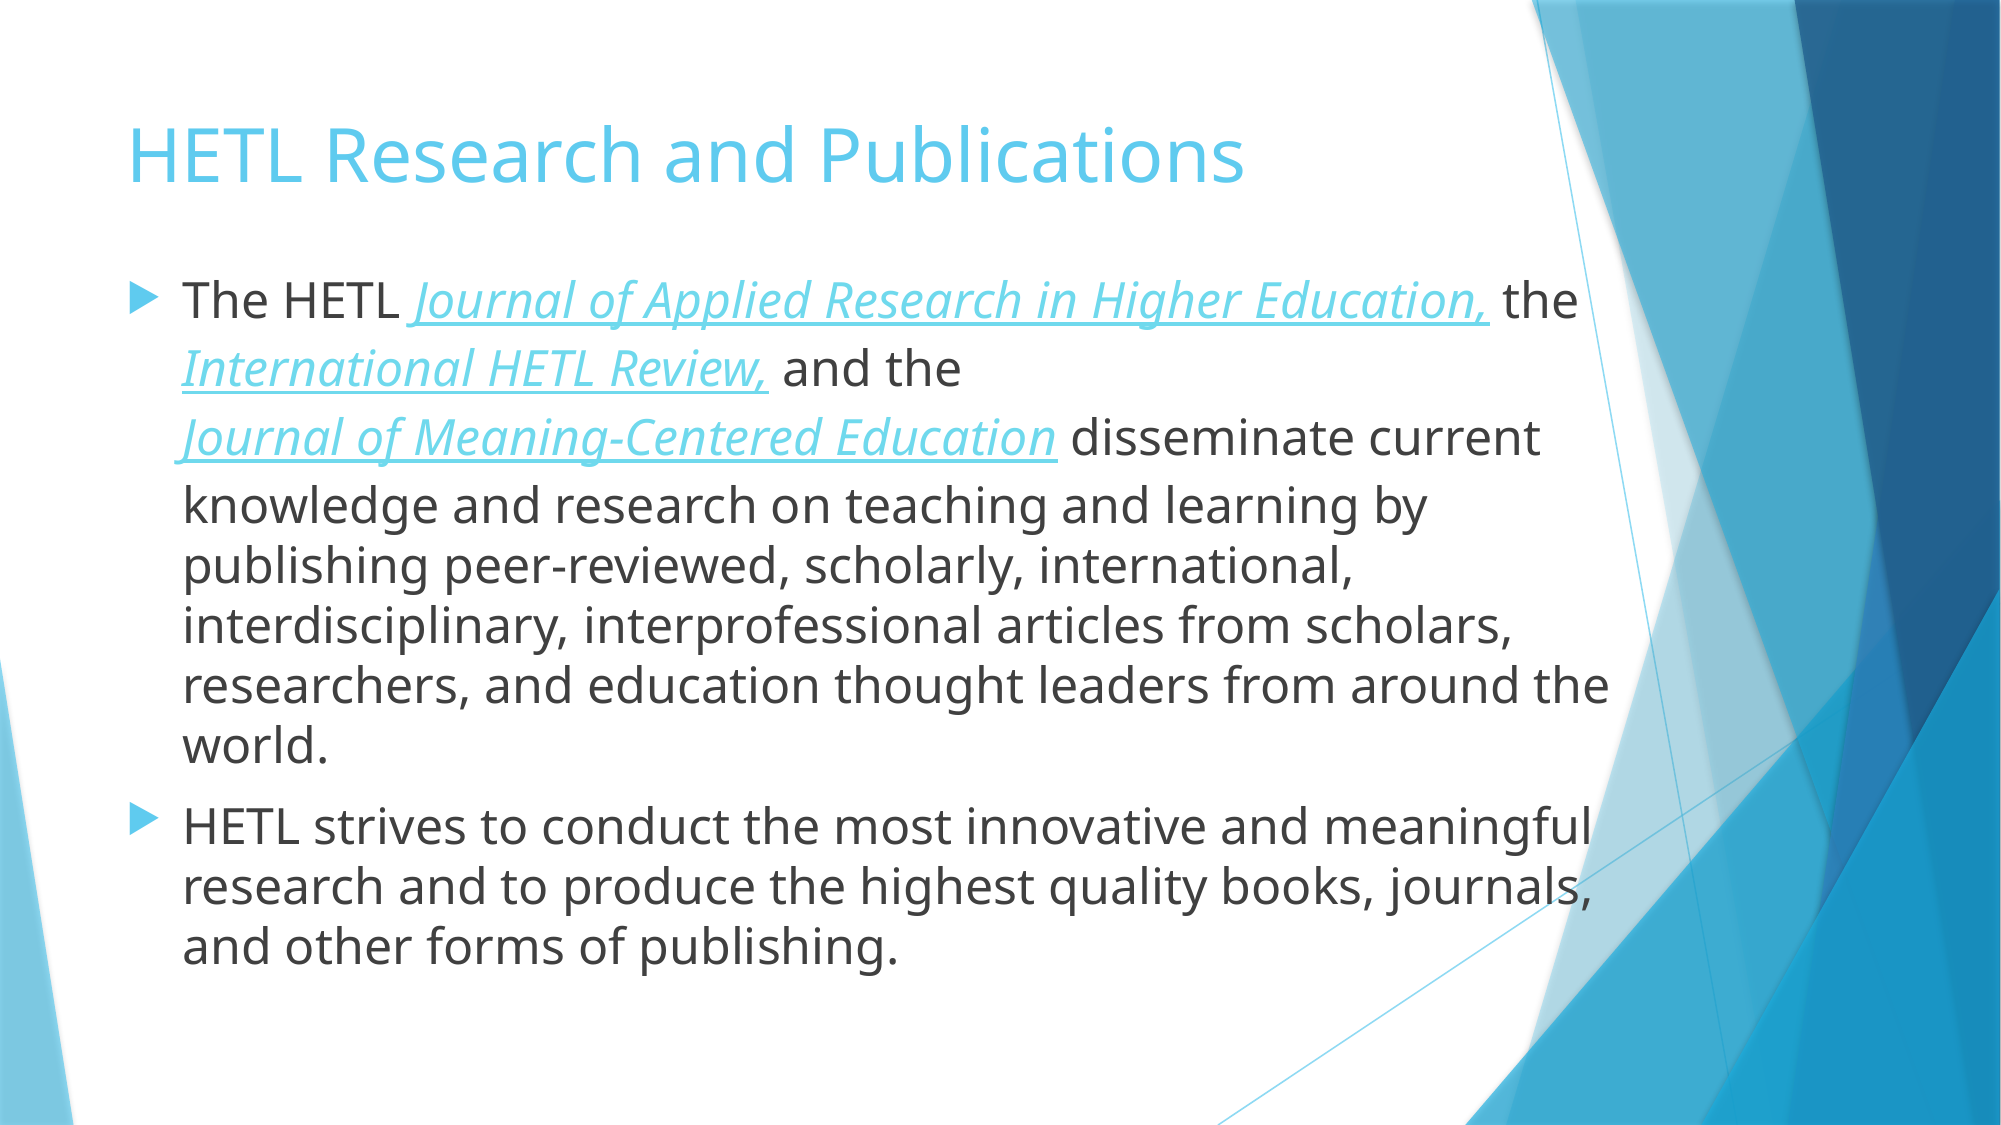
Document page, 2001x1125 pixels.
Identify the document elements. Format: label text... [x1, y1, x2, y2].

list The HETL Journal of Applied Research in Higher Education, the International HETL Review, and the Journal of Meaning-Centered Education disseminate current knowledge and research on teaching and learning by publishing peer-reviewed, scholarly, international, interdisciplinary, interprofessional articles from scholars, researchers, and education thought leaders from around the world. HETL strives to conduct the most innovative and meaningful research and to produce the highest quality books, journals, and other forms of publishing. [111, 261, 1662, 992]
title HETL Research and Publications [111, 99, 1522, 261]
